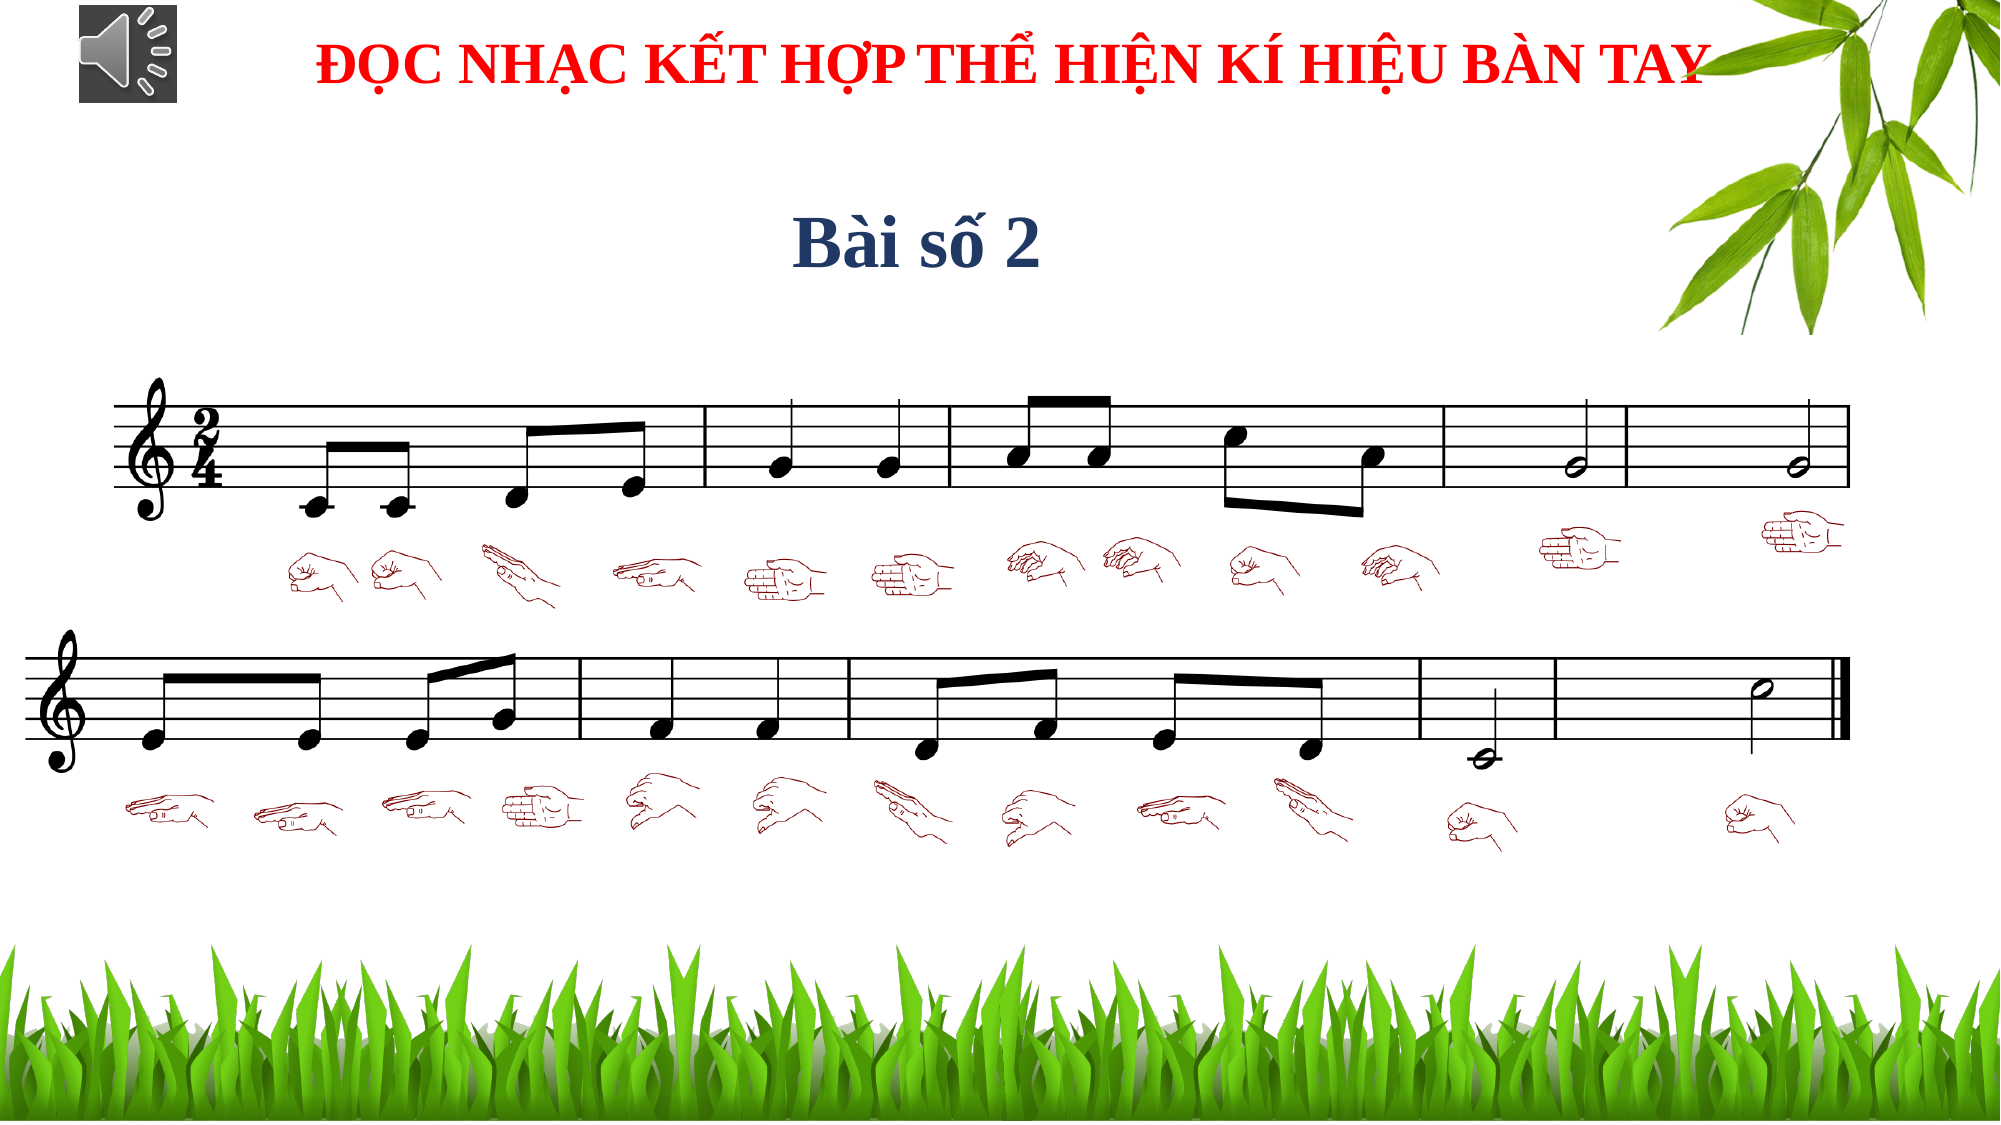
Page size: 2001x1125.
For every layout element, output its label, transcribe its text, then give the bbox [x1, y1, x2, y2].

picture [0, 944, 2000, 1121]
picture [77, 4, 178, 105]
text_box ĐỌC NHẠC KẾT HỢP THỂ HIỆN KÍ HIỆU BÀN TAY [178, 18, 1657, 103]
text_box Bài số 2 [218, 185, 1617, 290]
picture [0, 0, 2000, 904]
